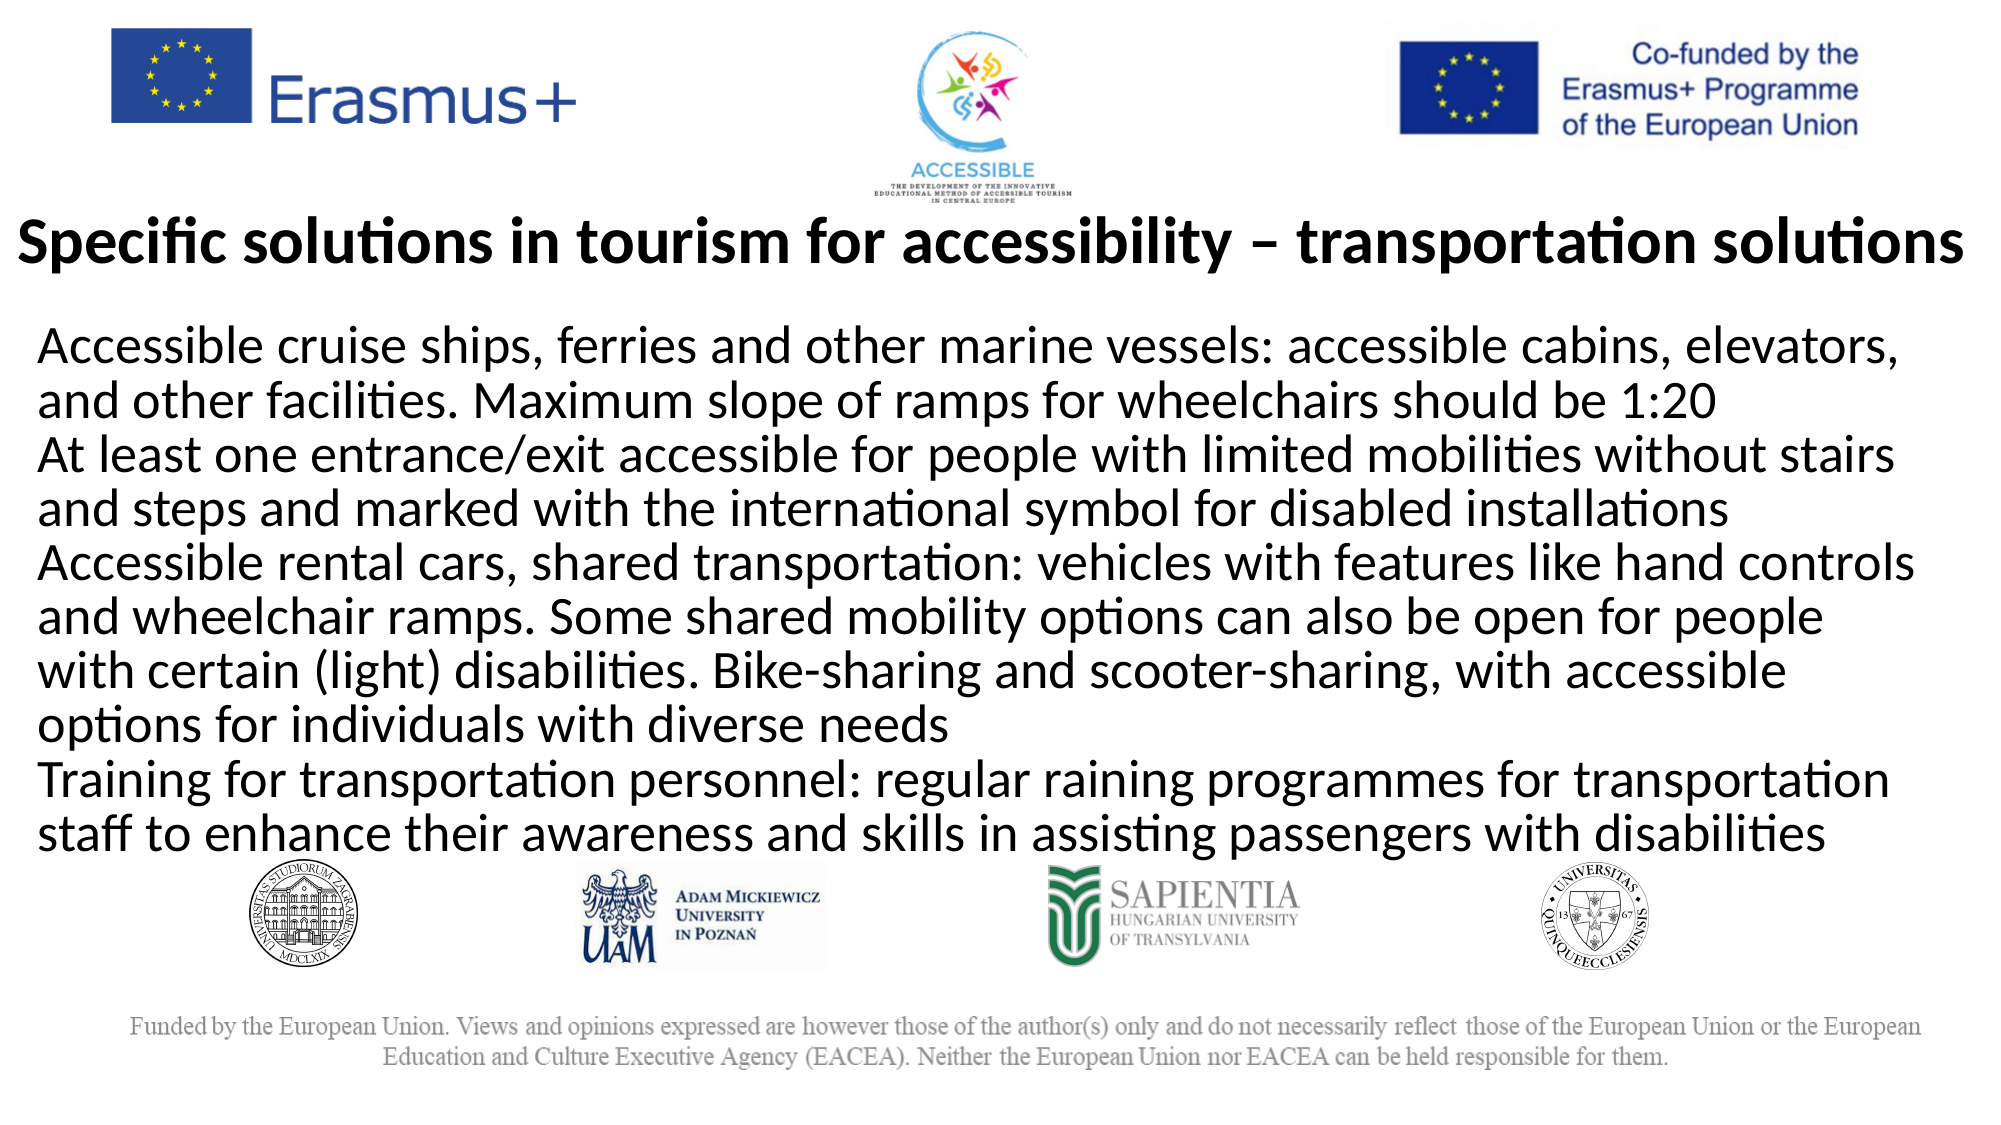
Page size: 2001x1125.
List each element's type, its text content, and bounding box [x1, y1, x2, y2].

picture [1541, 862, 1649, 970]
picture [111, 1002, 1942, 1087]
picture [111, 28, 576, 124]
picture [1385, 22, 1874, 154]
picture [1048, 865, 1300, 967]
picture [575, 862, 827, 970]
picture [249, 859, 358, 967]
picture [860, 3, 1086, 230]
text_box Specific solutions in tourism for accessibility – transportation solutions [0, 191, 2000, 286]
title Accessible cruise ships, ferries and other marine vessels: accessible cabins, elevators, and other facilities. Maximum slope of ramps for wheelchairs should be 1:20 At least one entrance/exit accessible for people with limited mobilities without stairs and steps and marked with the international symbol for disabled installations Accessible rental cars, shared transportation: vehicles with features like hand controls and wheelchair ramps. Some shared mobility options can also be open for people with certain (light) disabilities. Bike-sharing and scooter-sharing, with accessible options for individuals with diverse needs Training for transportation personnel: regular raining programmes for transportation staff to enhance their awareness and skills in assisting passengers with disabilities [22, 309, 1942, 870]
